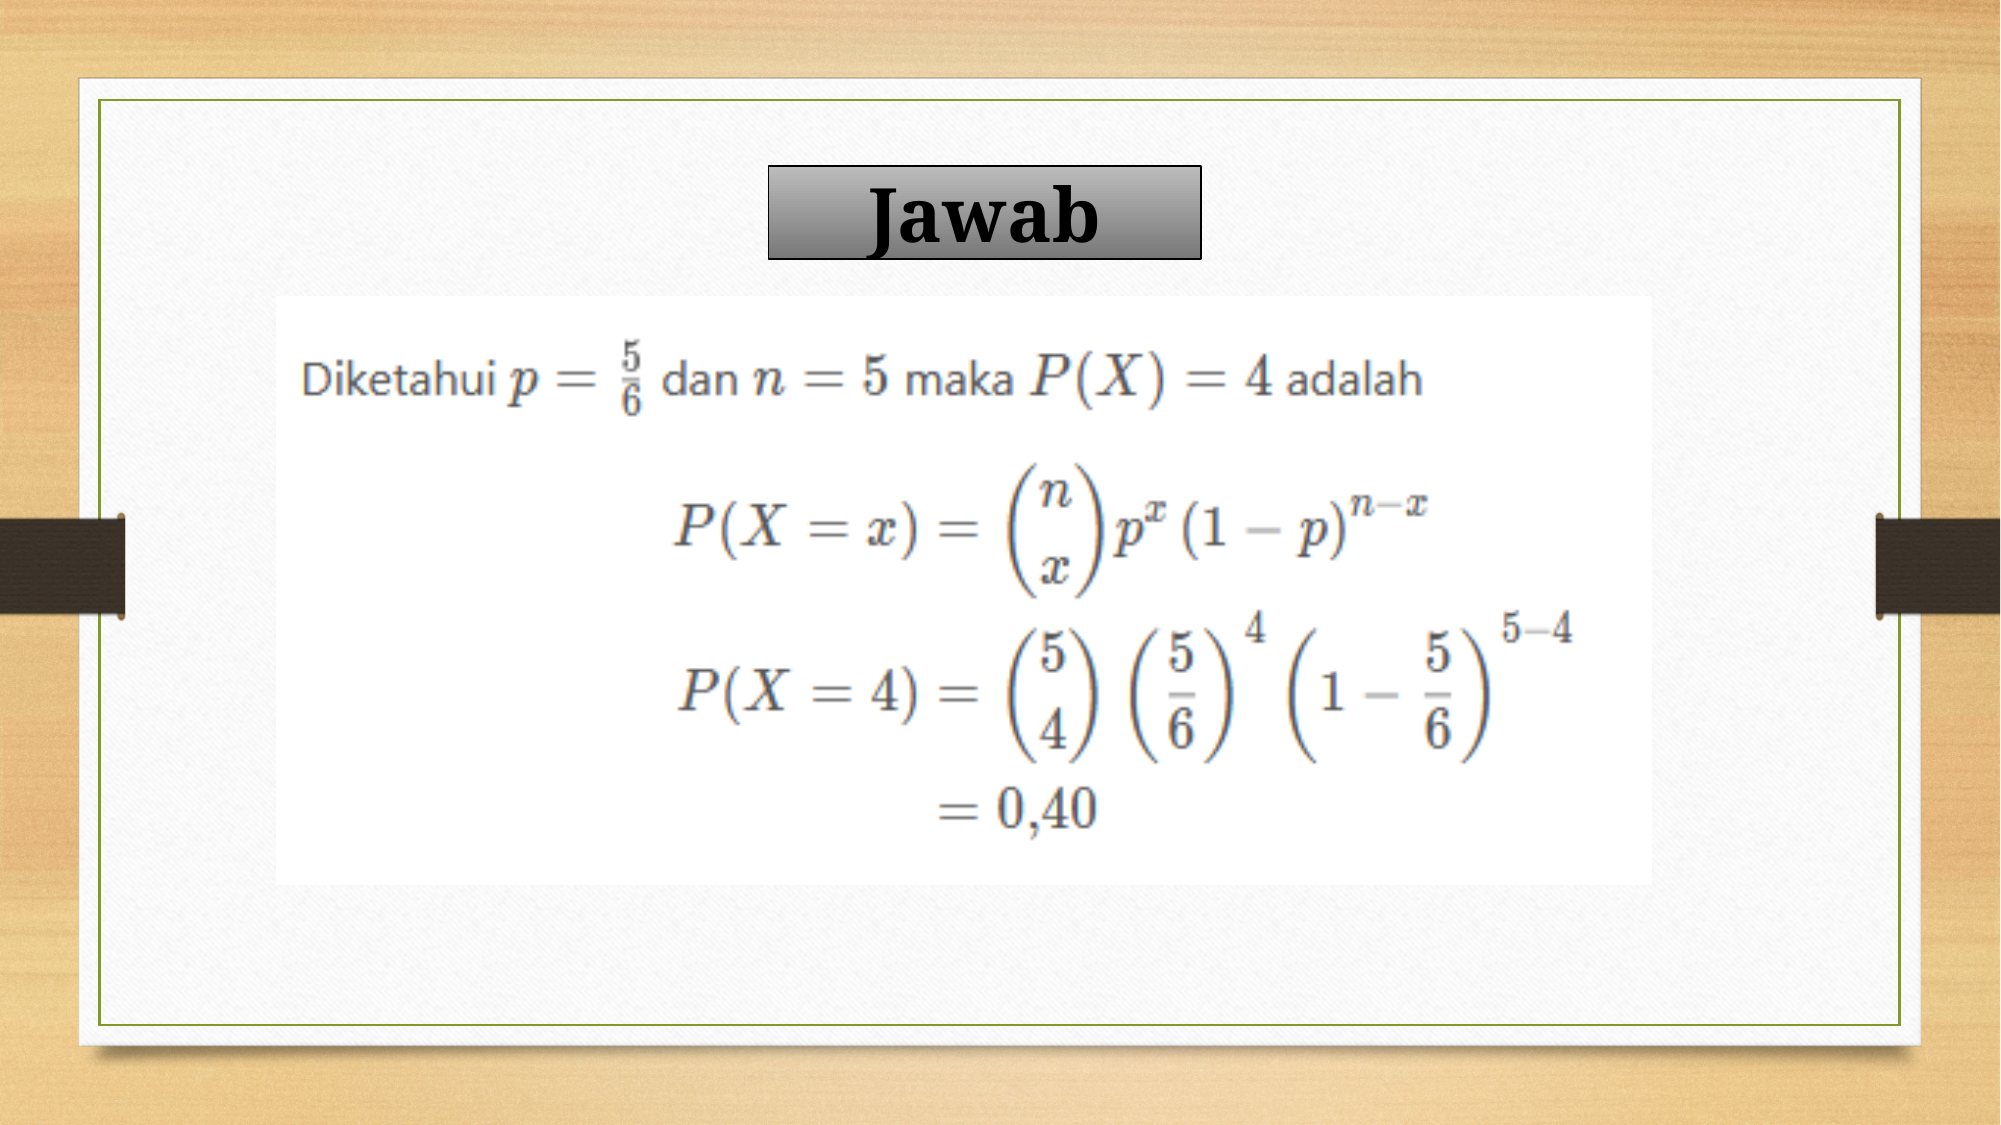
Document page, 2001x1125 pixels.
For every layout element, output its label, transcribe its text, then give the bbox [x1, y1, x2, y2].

text_box Jawab [768, 165, 1202, 260]
picture [0, 0, 2001, 1125]
